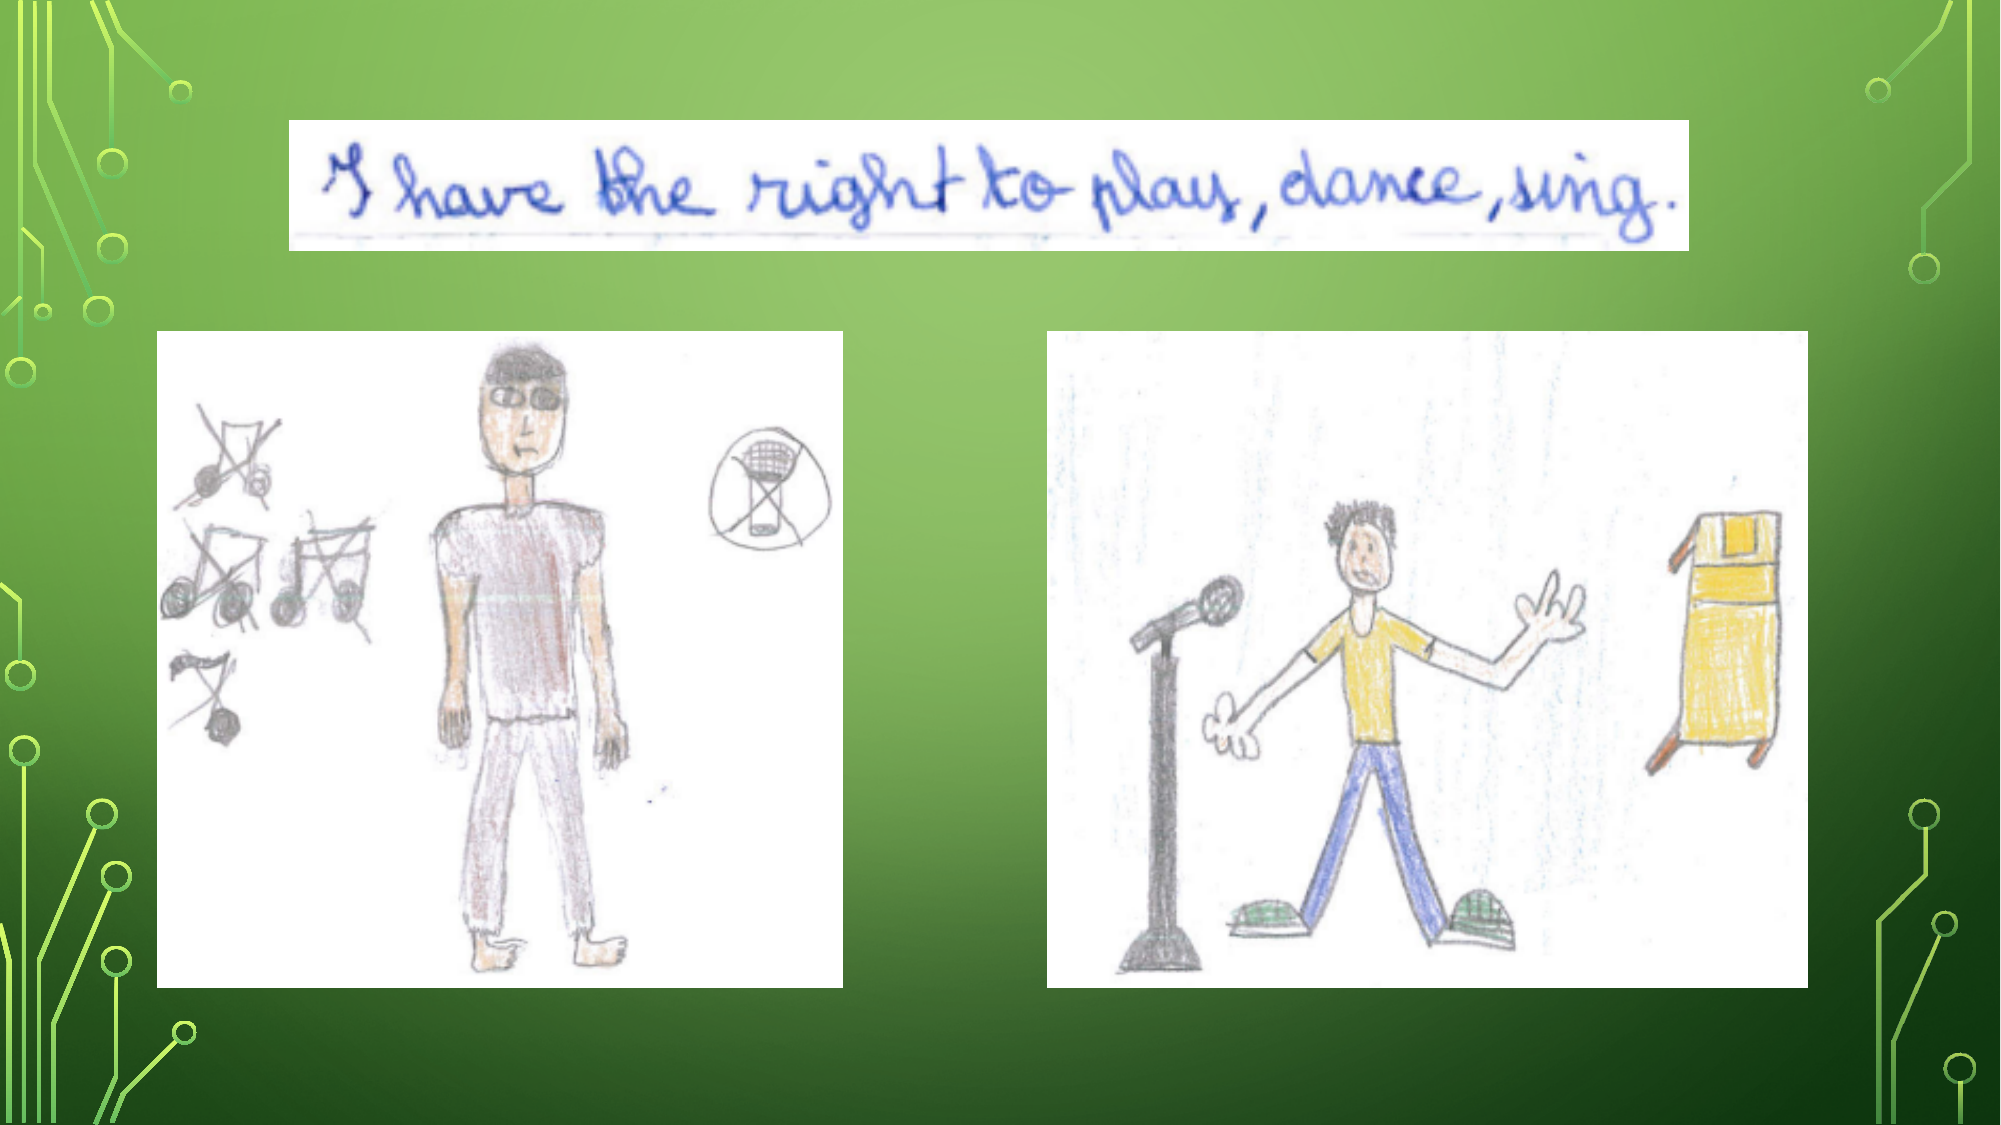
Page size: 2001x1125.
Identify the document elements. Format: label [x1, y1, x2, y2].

list [1047, 331, 1808, 988]
picture [289, 120, 1689, 252]
list [157, 331, 844, 988]
